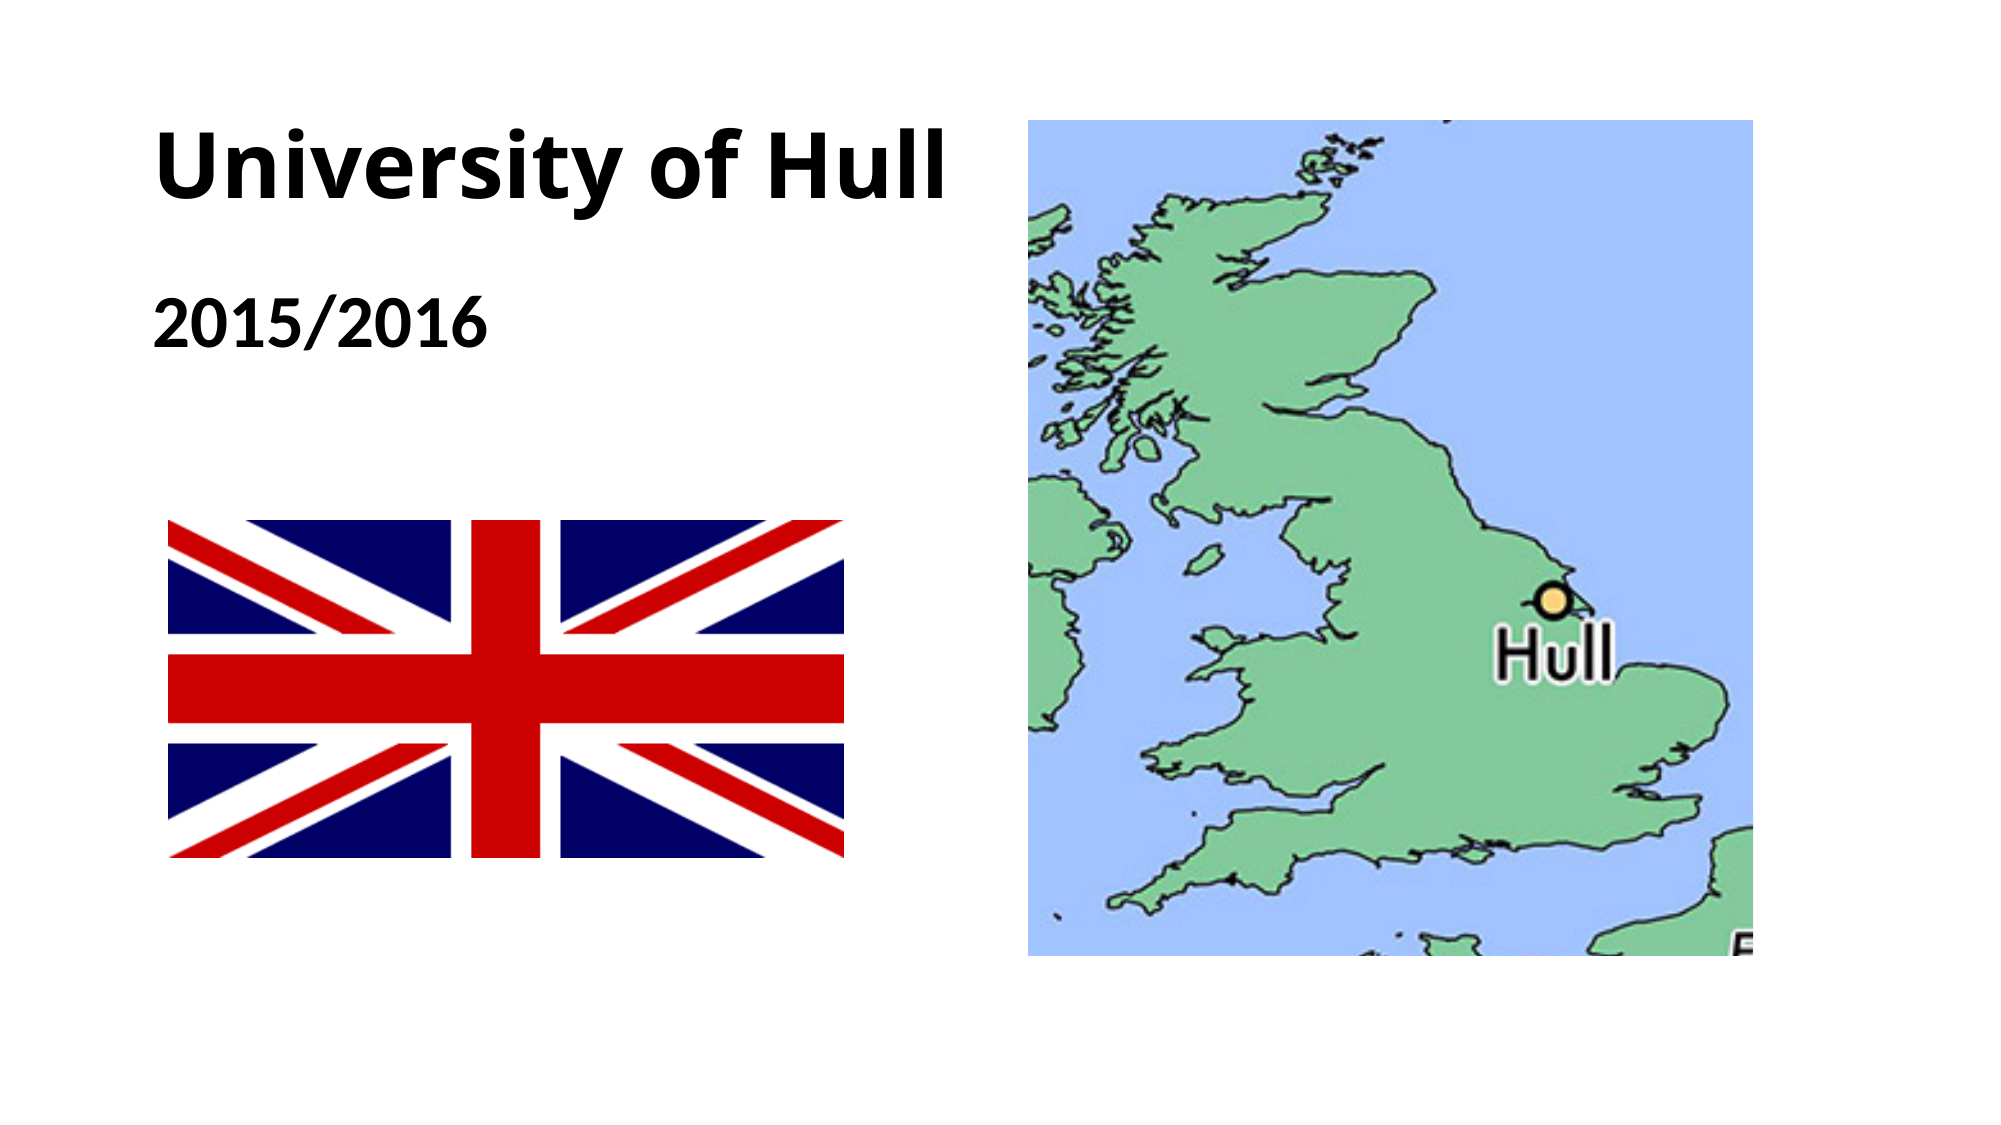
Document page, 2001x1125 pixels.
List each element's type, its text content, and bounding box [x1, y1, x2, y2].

title University of Hull [137, 59, 1863, 278]
list 2015/2016 [137, 275, 984, 411]
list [168, 520, 844, 858]
picture [1028, 120, 1754, 956]
